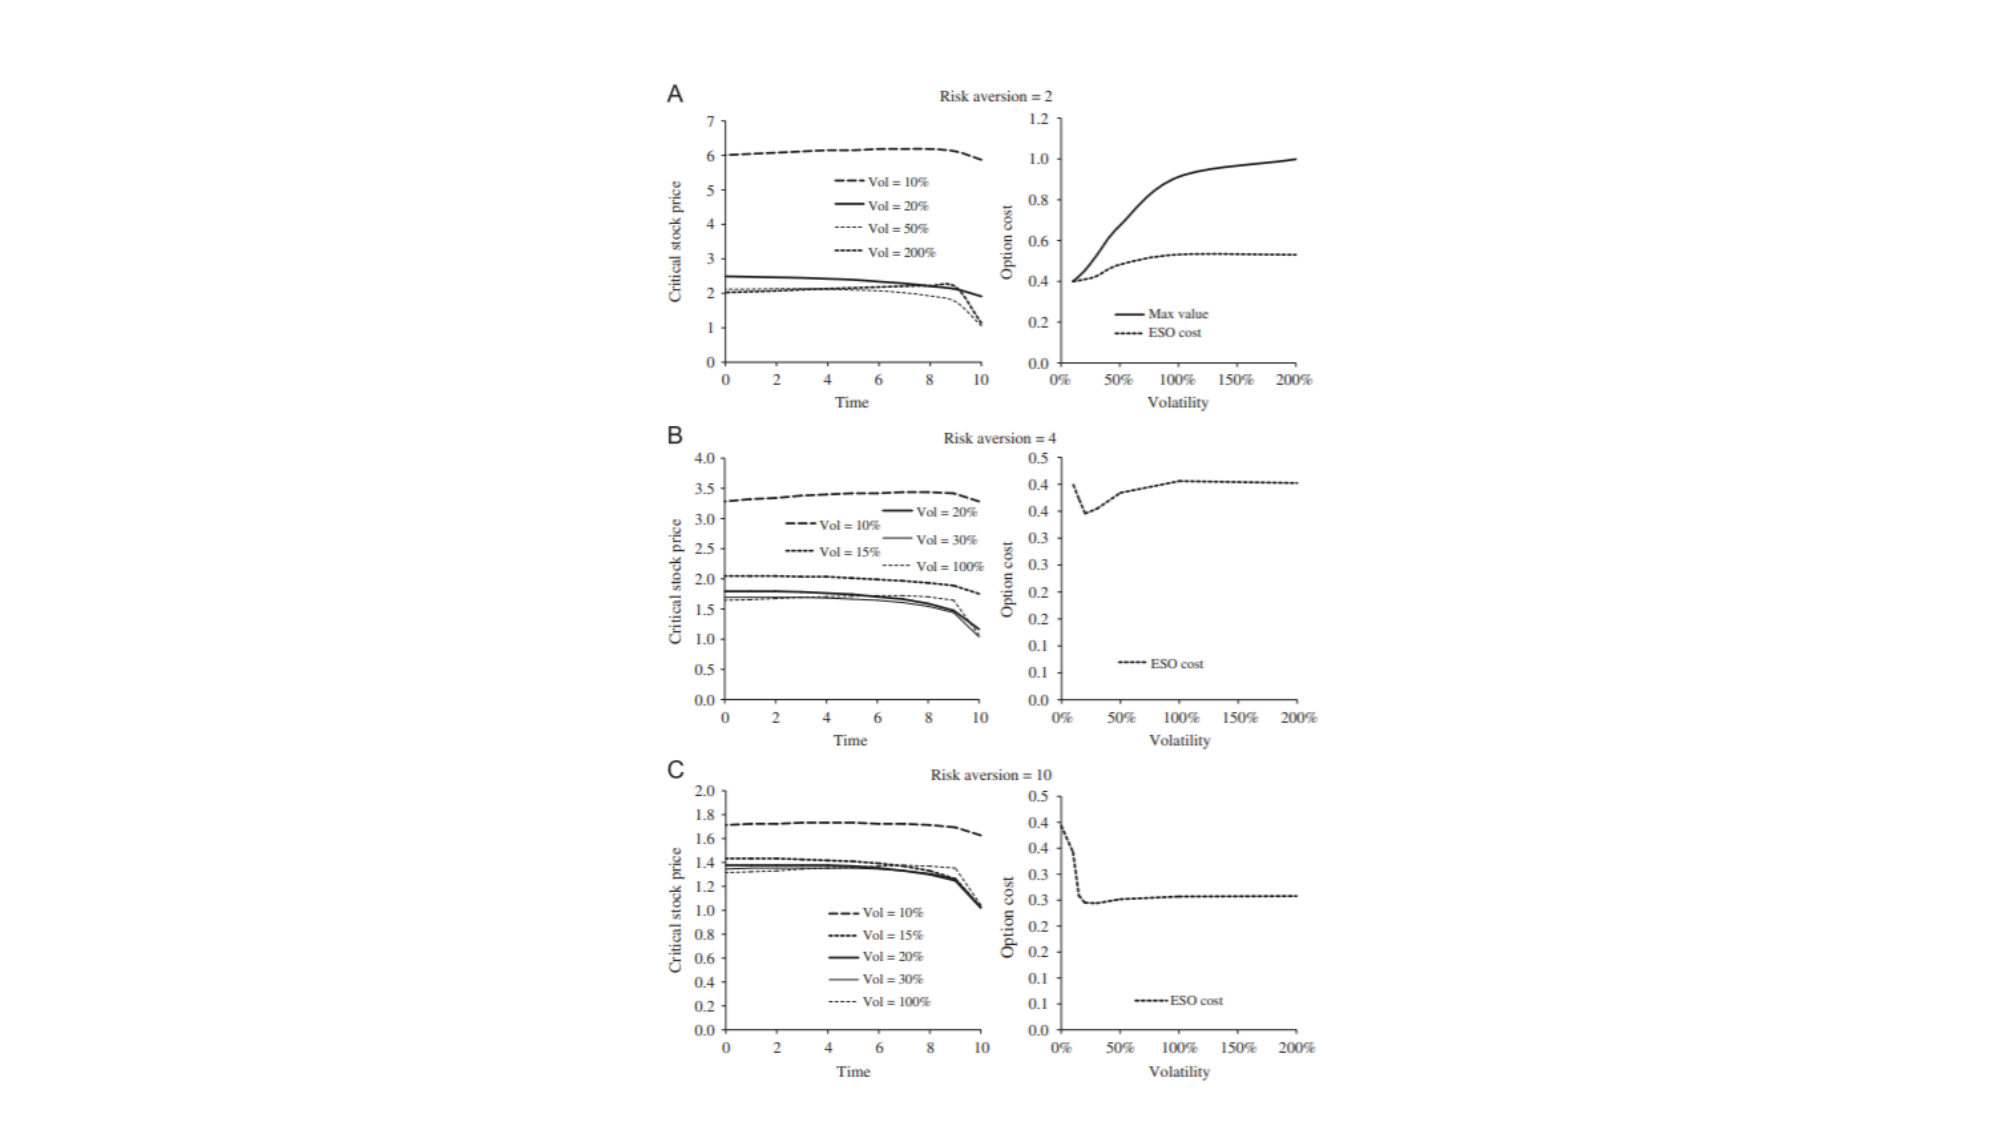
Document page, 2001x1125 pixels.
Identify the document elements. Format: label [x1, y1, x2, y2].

list [633, 59, 1367, 1085]
